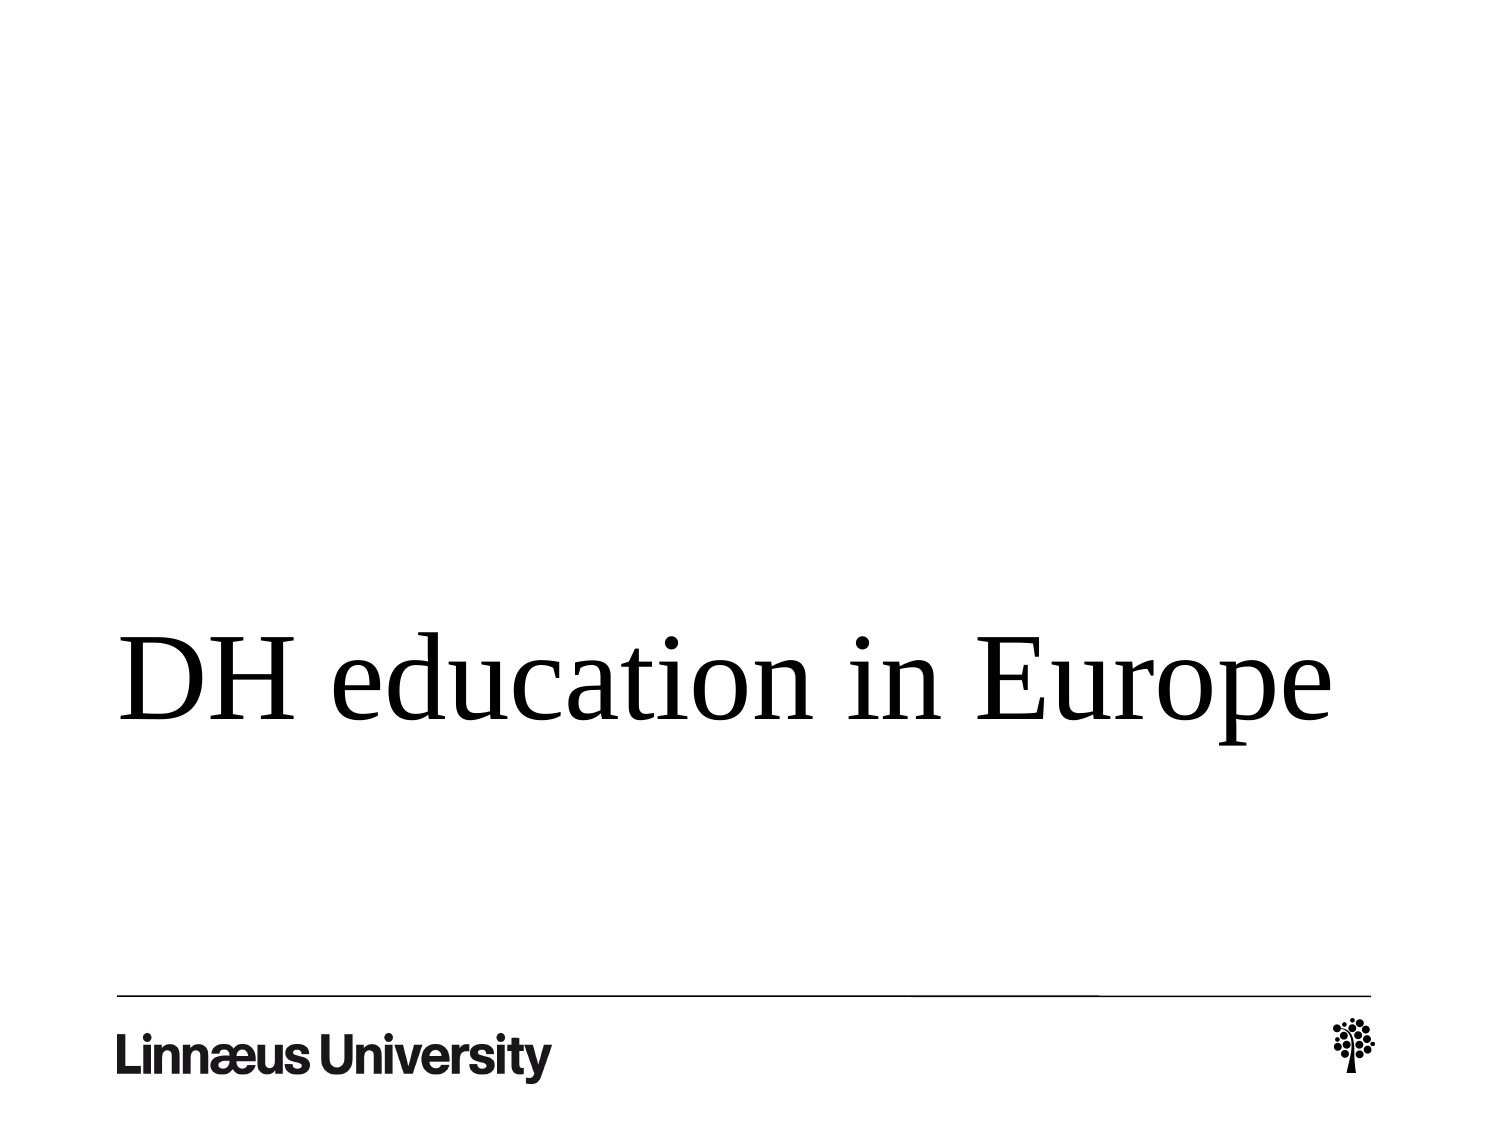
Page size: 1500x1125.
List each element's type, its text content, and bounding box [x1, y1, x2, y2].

picture [1333, 1018, 1375, 1073]
picture [117, 1033, 552, 1084]
title DH education in Europe [102, 280, 1397, 749]
